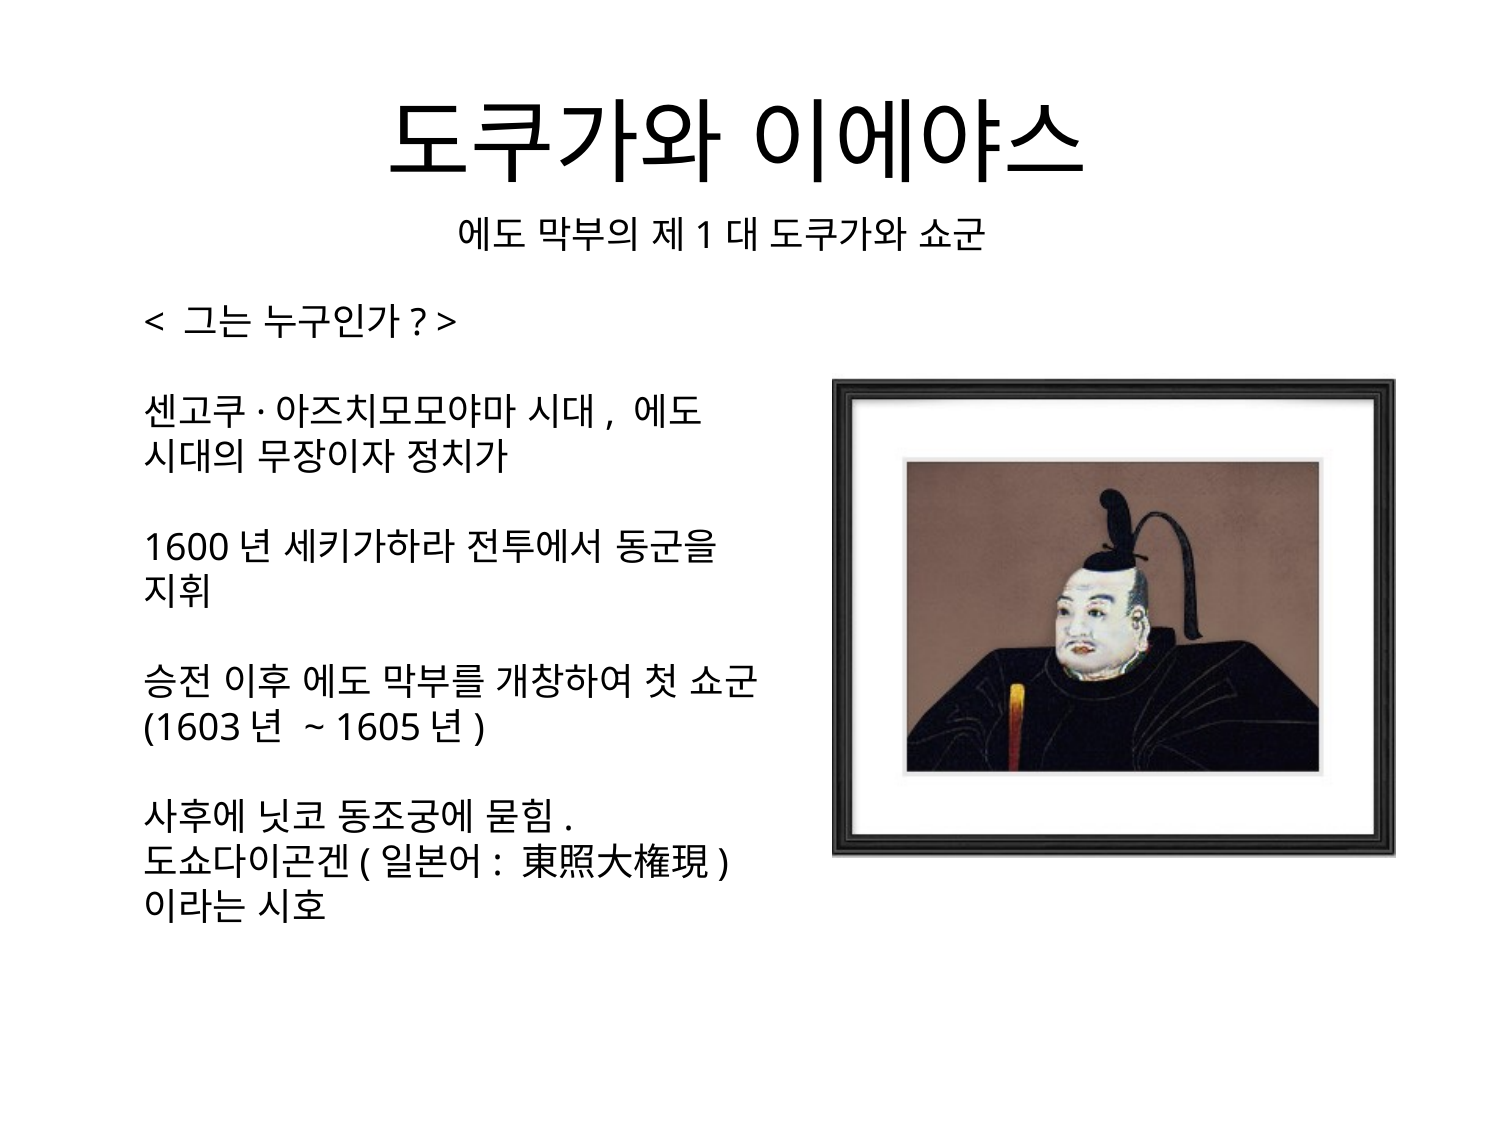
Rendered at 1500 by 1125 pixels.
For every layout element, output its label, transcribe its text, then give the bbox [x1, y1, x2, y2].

title 도쿠가와 이에야스 [75, 45, 1425, 233]
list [832, 373, 1396, 859]
text_box 에도 막부의 제1대 도쿠가와 쇼군 [442, 203, 1093, 264]
text_box < 그는 누구인가? > 센고쿠·아즈치모모야마 시대, 에도 시대의 무장이자 정치가 1600년 세키가하라 전투에서 동군을 지휘 승전 이후 에도 막부를 개창하여 첫 쇼군 (1603년 ~ 1605년) 사후에 닛코 동조궁에 묻힘. 도쇼다이곤겐(일본어: 東照大権現)이라는 시호 [128, 290, 779, 981]
